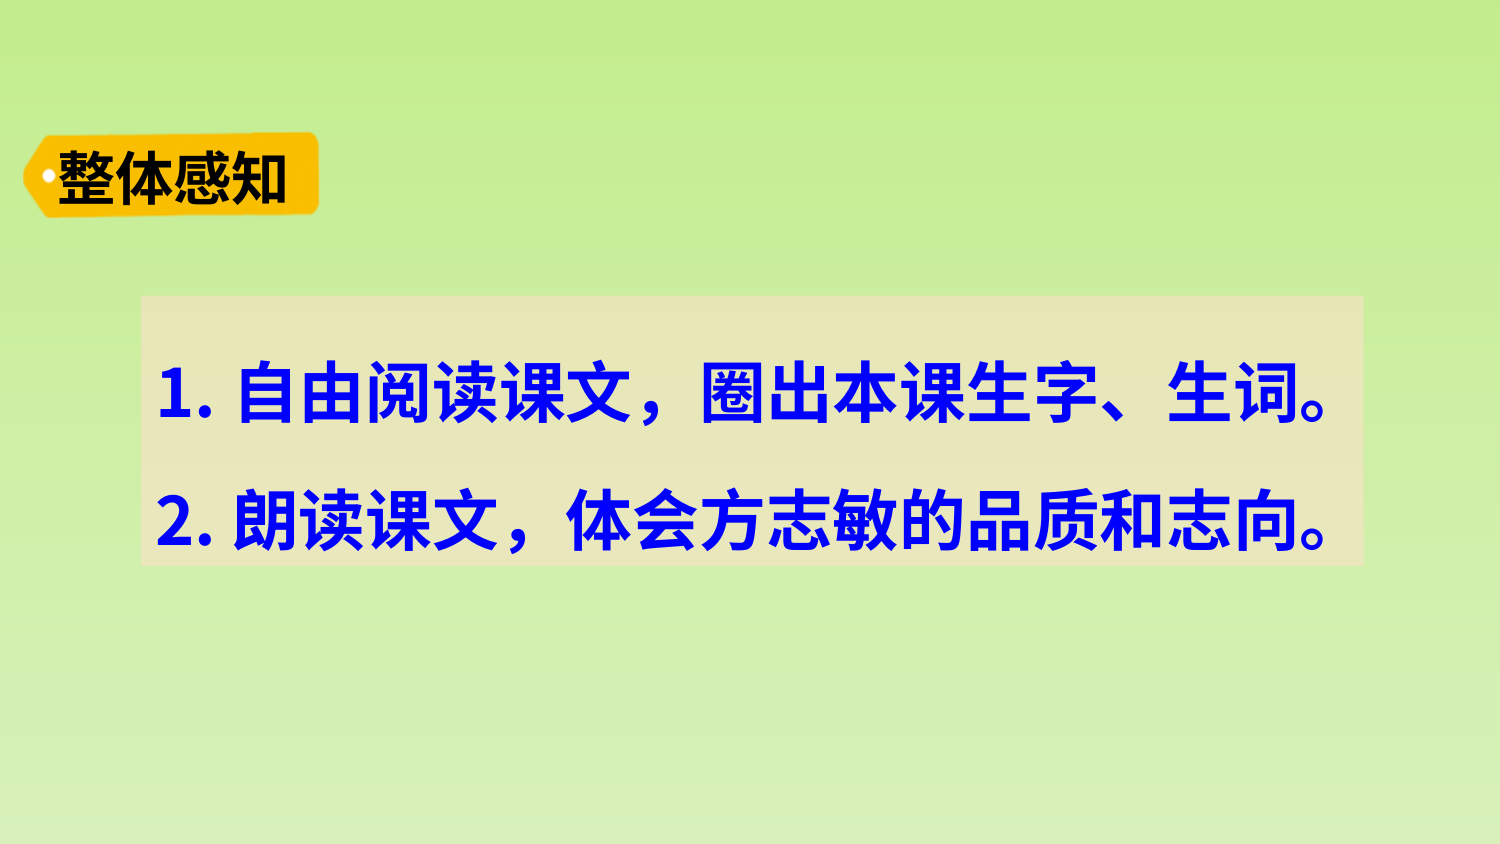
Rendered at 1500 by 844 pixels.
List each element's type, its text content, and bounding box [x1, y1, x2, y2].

picture [9, 126, 331, 223]
text_box 自由阅读课文，圈出本课生字、生词。 朗读课文，体会方志敏的品质和志向。 [140, 295, 1364, 567]
